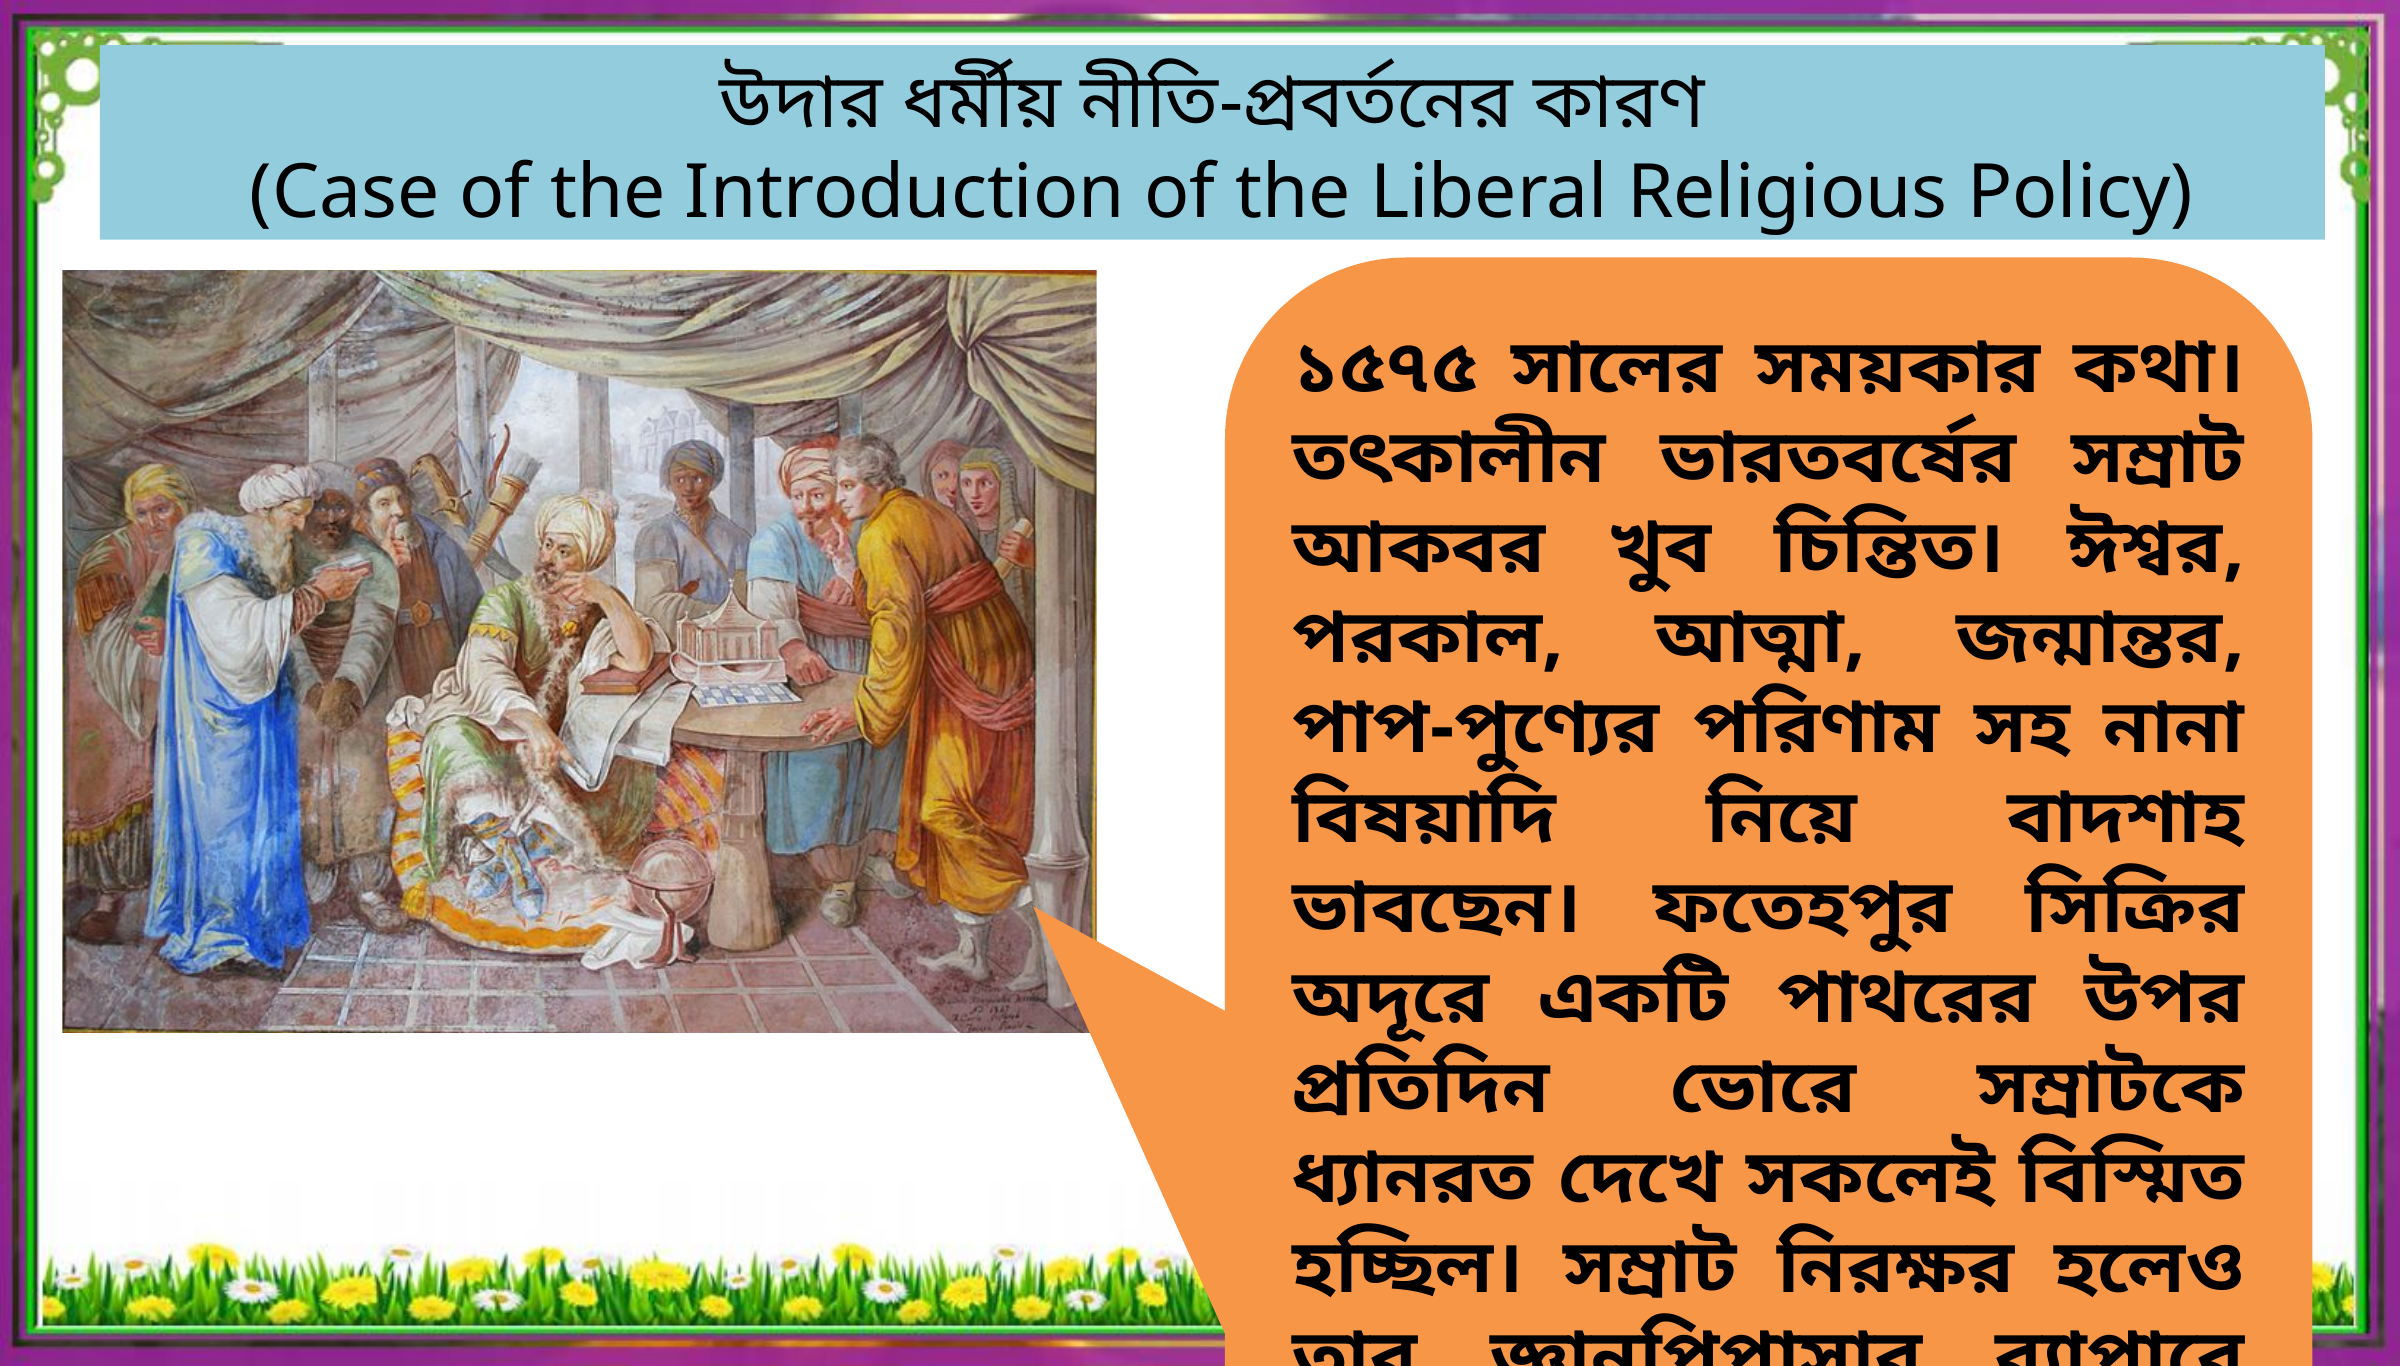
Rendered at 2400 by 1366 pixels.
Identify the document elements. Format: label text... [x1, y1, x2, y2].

text_box ১৫৭৫ সালের সময়কার কথা। তৎকালীন ভারতবর্ষের সম্রাট আকবর খুব চিন্তিত। ঈশ্বর, পরকাল, আত্মা, জন্মান্তর, পাপ-পুণ্যের পরিণাম সহ নানা বিষয়াদি নিয়ে বাদশাহ ভাবছেন। ফতেহপুর সিক্রির অদূরে একটি পাথরের উপর প্রতিদিন ভোরে সম্রাটকে ধ্যানরত দেখে সকলেই বিস্মিত হচ্ছিল। সম্রাট নিরক্ষর হলেও তার জ্ঞানপিপাসার ব্যাপারে সবাই জানত।। [1093, 257, 2313, 1366]
picture [0, 0, 2400, 1366]
text_box উদার ধর্মীয় নীতি-প্রবর্তনের কারণ (Case of the Introduction of the Liberal Religious Policy) [99, 45, 2325, 240]
